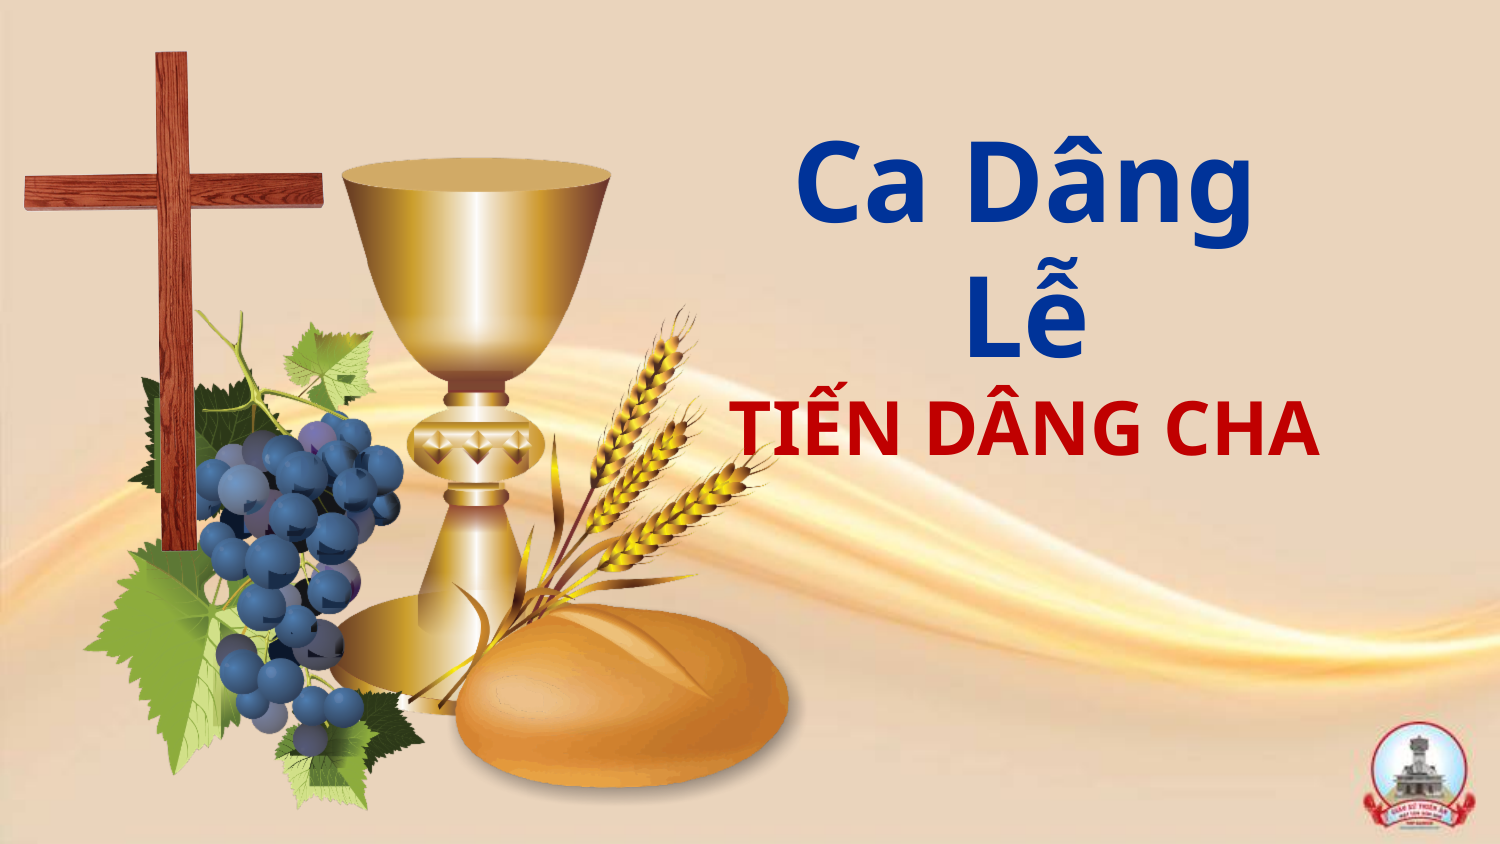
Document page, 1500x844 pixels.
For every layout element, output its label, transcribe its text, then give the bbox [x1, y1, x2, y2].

picture [0, 0, 1500, 844]
title Ca Dâng Lễ TIẾN DÂNG CHA [712, 96, 1338, 619]
